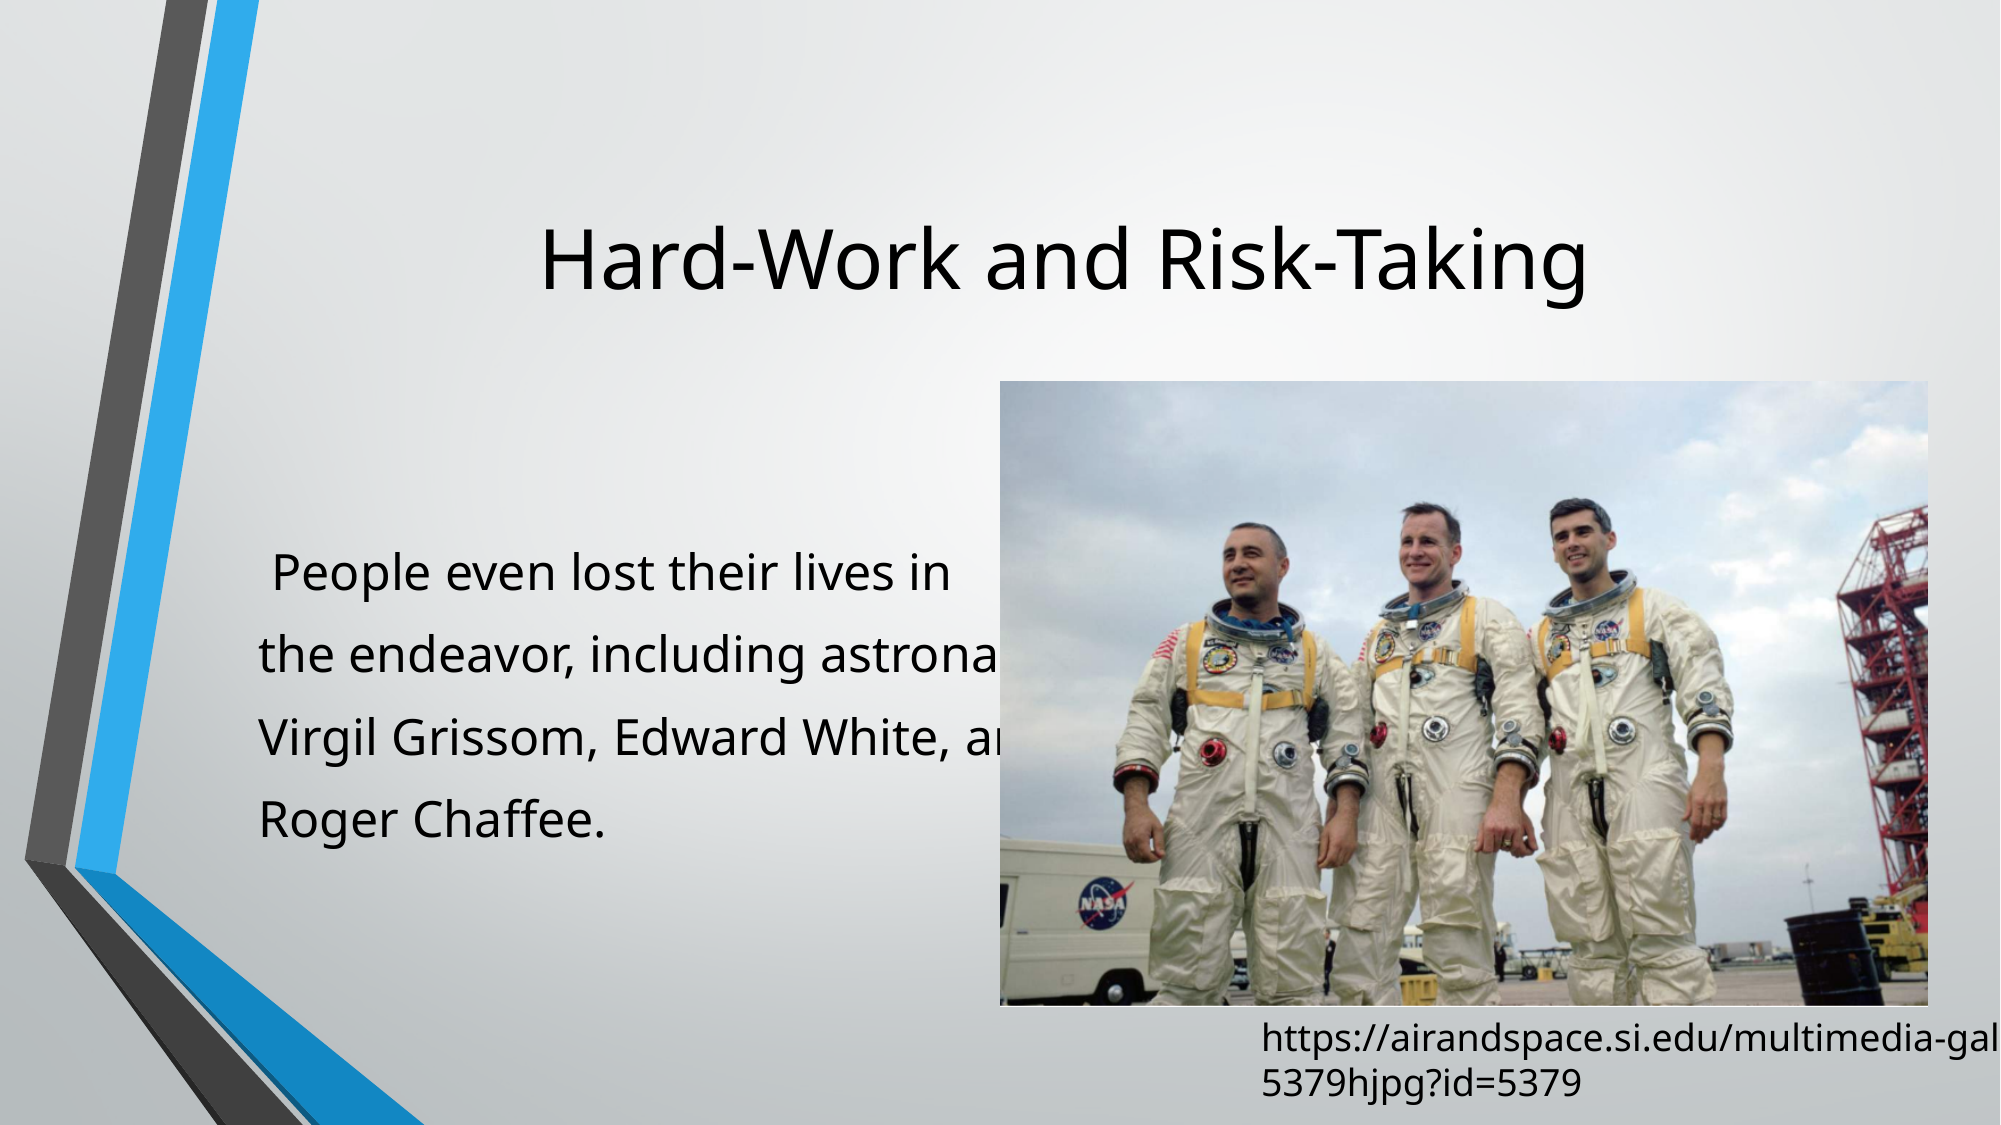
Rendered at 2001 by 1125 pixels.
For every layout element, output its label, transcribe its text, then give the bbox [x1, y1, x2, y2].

title Hard-Work and Risk-Taking [243, 112, 1887, 400]
list People even lost their lives in the endeavor, including astronauts Virgil Grissom, Edward White, and Roger Chaffee. [243, 437, 999, 950]
text_box https://airandspace.si.edu/multimedia-gallery/5379hjpg?id=5379 [1246, 1006, 2000, 1112]
picture [999, 380, 1928, 1007]
